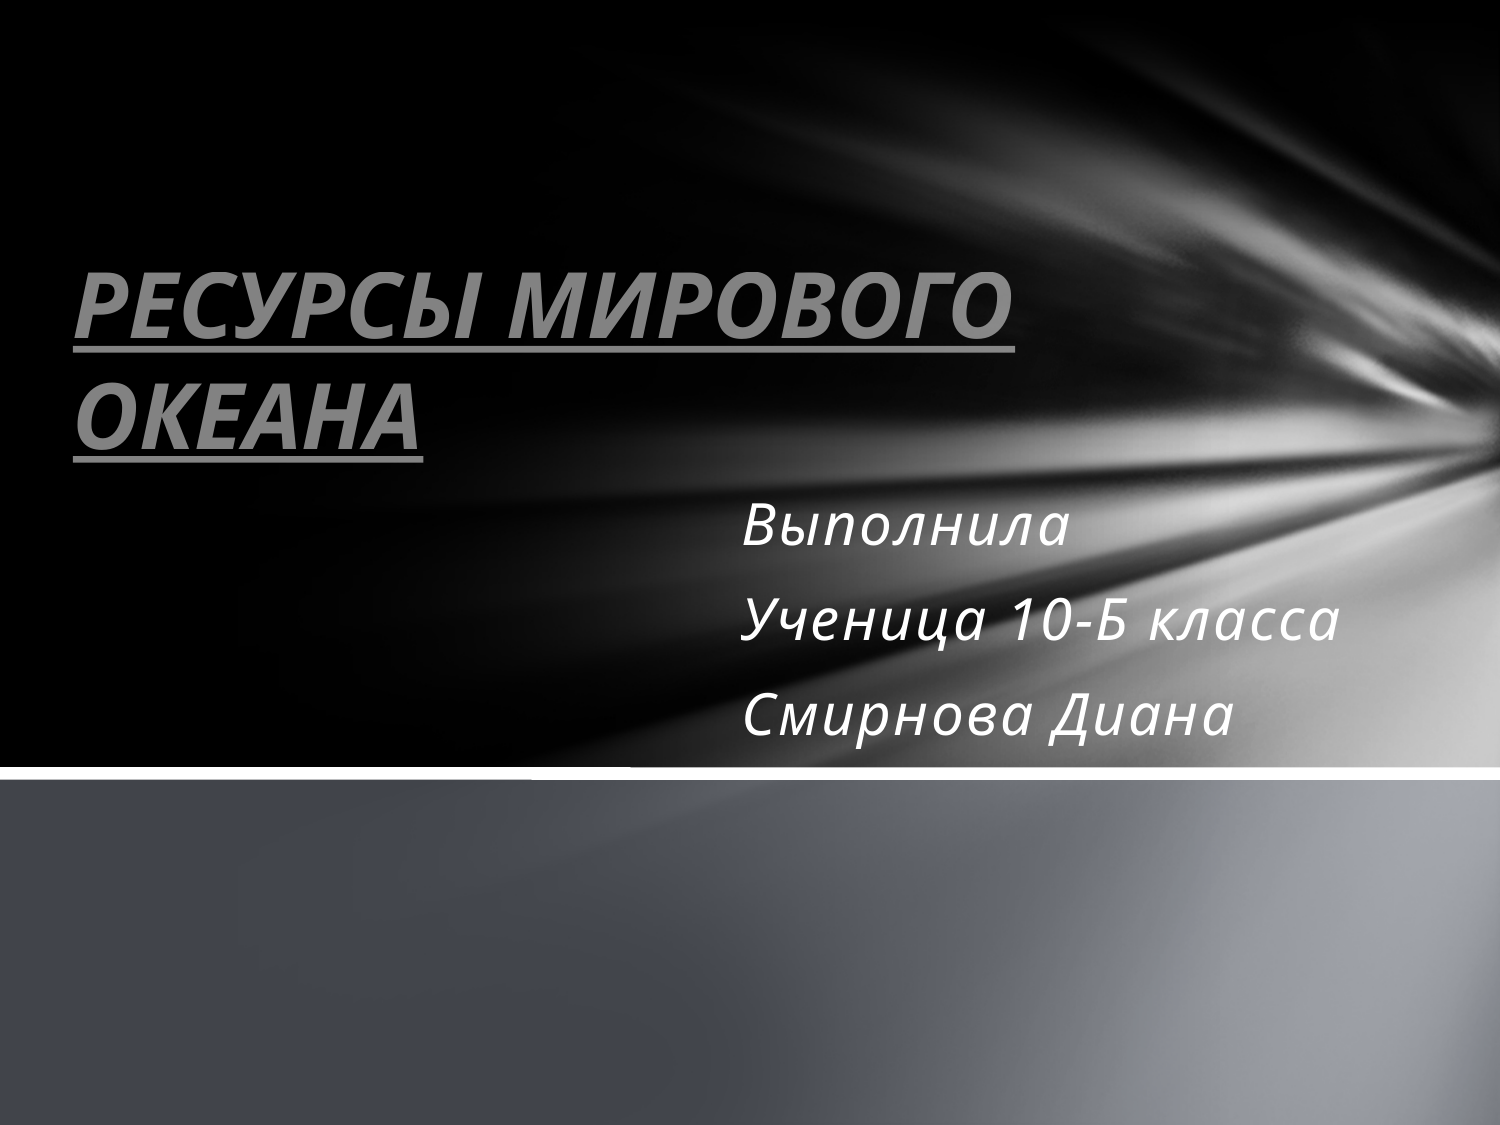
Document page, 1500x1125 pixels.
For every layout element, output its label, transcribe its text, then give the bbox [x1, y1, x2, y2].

title РЕСУРСЫ МИРОВОГО ОКЕАНА [57, 75, 1318, 475]
subtitle Выполнила Ученица 10-Б класса Смирнова Диана [726, 479, 1477, 752]
